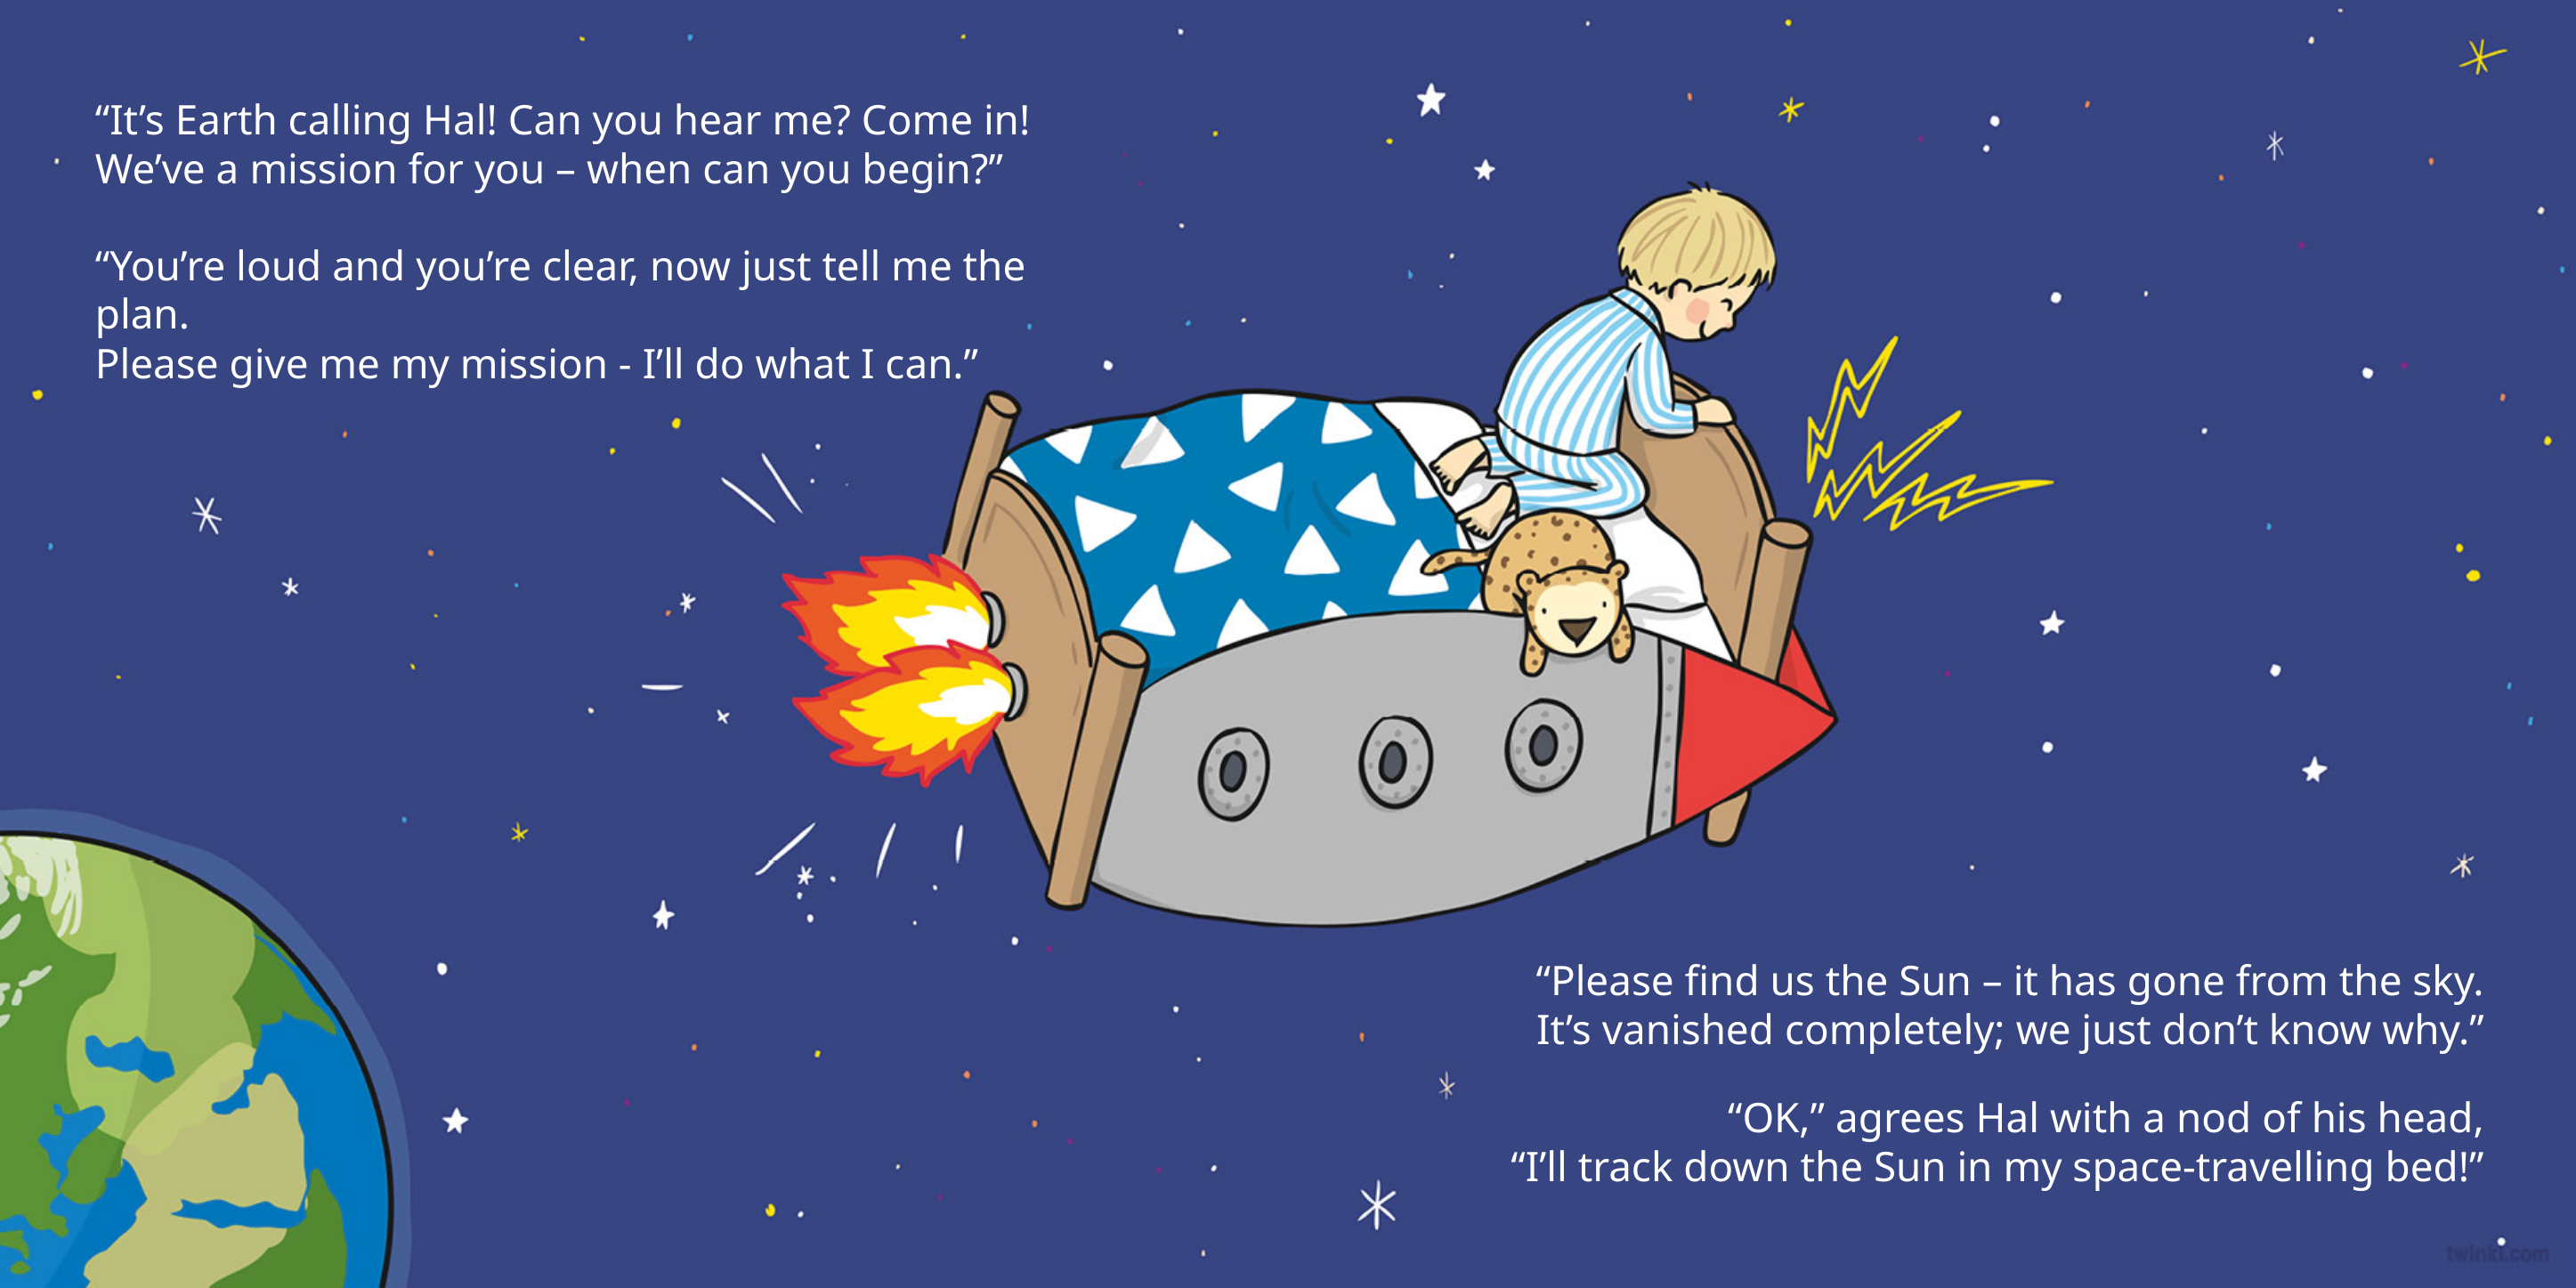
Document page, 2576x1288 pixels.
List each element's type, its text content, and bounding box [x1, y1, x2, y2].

text_box “Please find us the Sun – it has gone from the sky. It’s vanished completely; we just don’t know why.” [1298, 940, 2485, 1068]
text_box “OK,” agrees Hal with a nod of his head, “I’ll track down the Sun in my space-travelling bed!” [1298, 1077, 2485, 1205]
picture [0, 0, 2576, 1288]
text_box “It’s Earth calling Hal! Can you hear me? Come in! We’ve a mission for you – when can you begin?” [94, 78, 1109, 207]
text_box “You’re loud and you’re clear, now just tell me the plan. Please give me my mission - I’ll do what I can.” [94, 224, 1109, 401]
